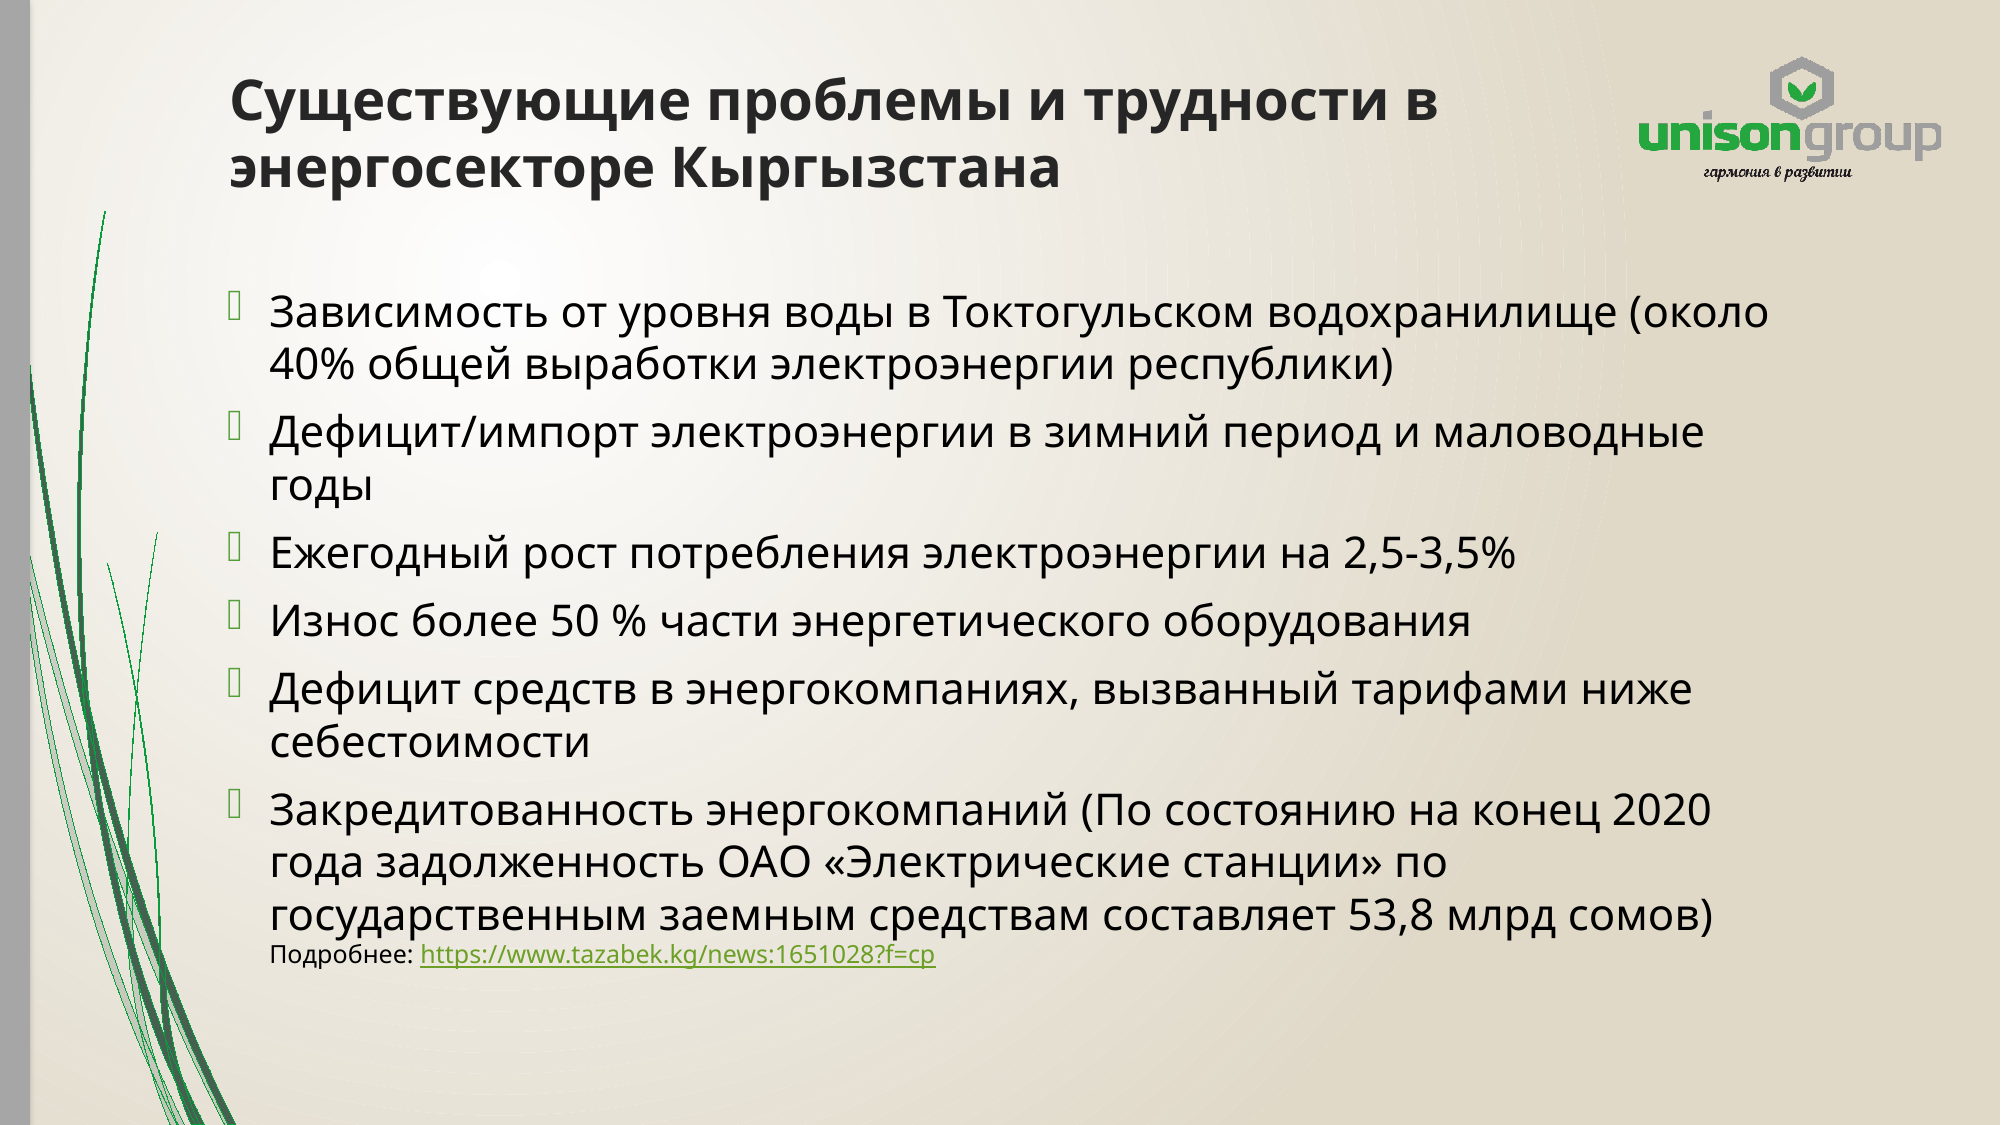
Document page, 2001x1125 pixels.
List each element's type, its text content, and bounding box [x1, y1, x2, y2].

picture [1677, 56, 1942, 182]
title Существующие проблемы и трудности в энергосекторе Кыргызстана [214, 56, 1677, 254]
list Зависимость от уровня воды в Токтогульском водохранилище (около 40% общей выработки электроэнергии республики) Дефицит/импорт электроэнергии в зимний период и маловодные годы Ежегодный рост потребления электроэнергии на 2,5-3,5% Износ более 50 % части энергетического оборудования Дефицит средств в энергокомпаниях, вызванный тарифами ниже себестоимости Закредитованность энергокомпаний (По состоянию на конец 2020 года задолженность ОАО «Электрические станции» по государственным заемным средствам составляет 53,8 млрд сомов) Подробнее: https://www.tazabek.kg/news:1651028?f=cp [212, 275, 1809, 1106]
